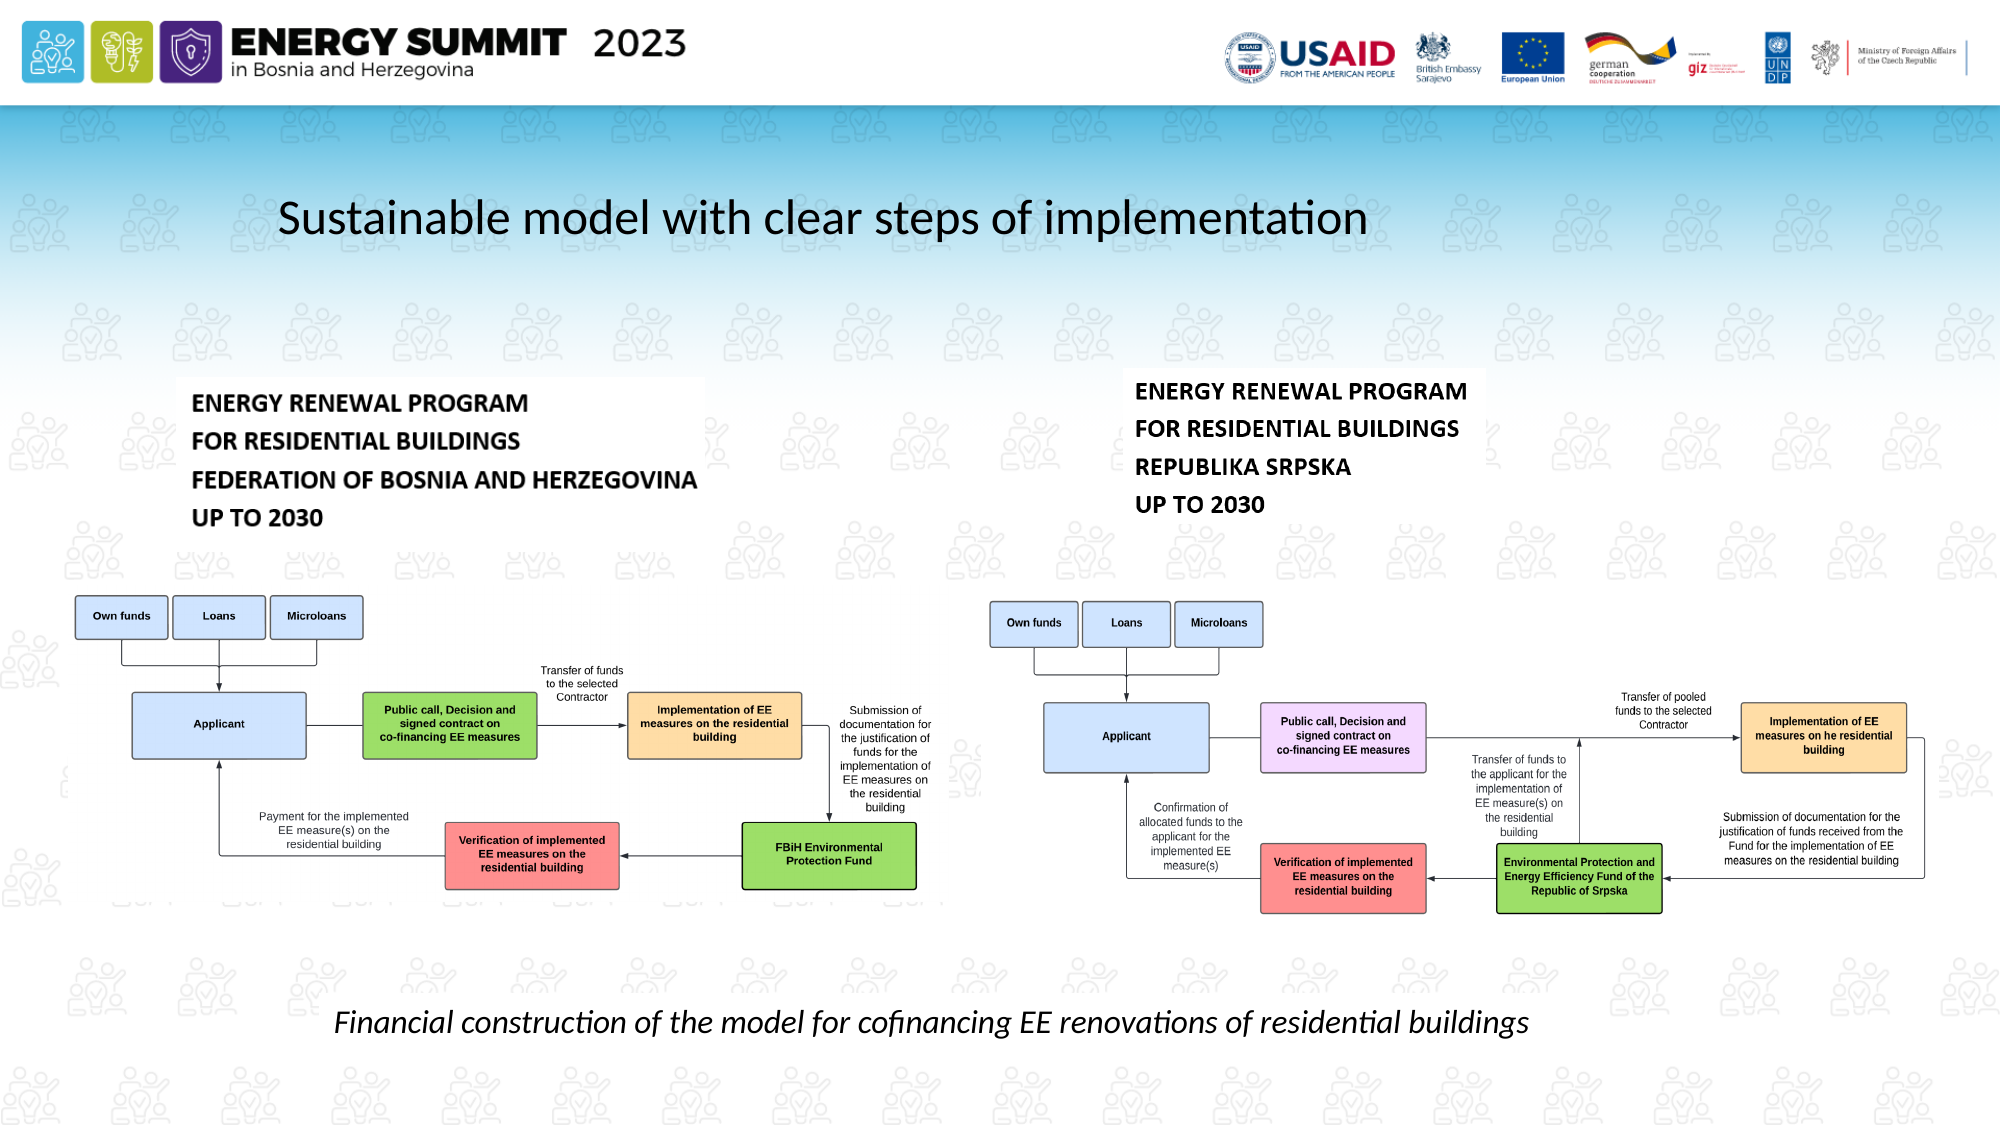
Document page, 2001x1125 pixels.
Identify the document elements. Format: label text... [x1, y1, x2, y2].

picture [0, 0, 2000, 1125]
text_box Sustainable model with clear steps of implementation [263, 176, 1829, 252]
text_box Financial construction of the model for cofinancing EE renovations of residential buildings [319, 992, 1592, 1048]
